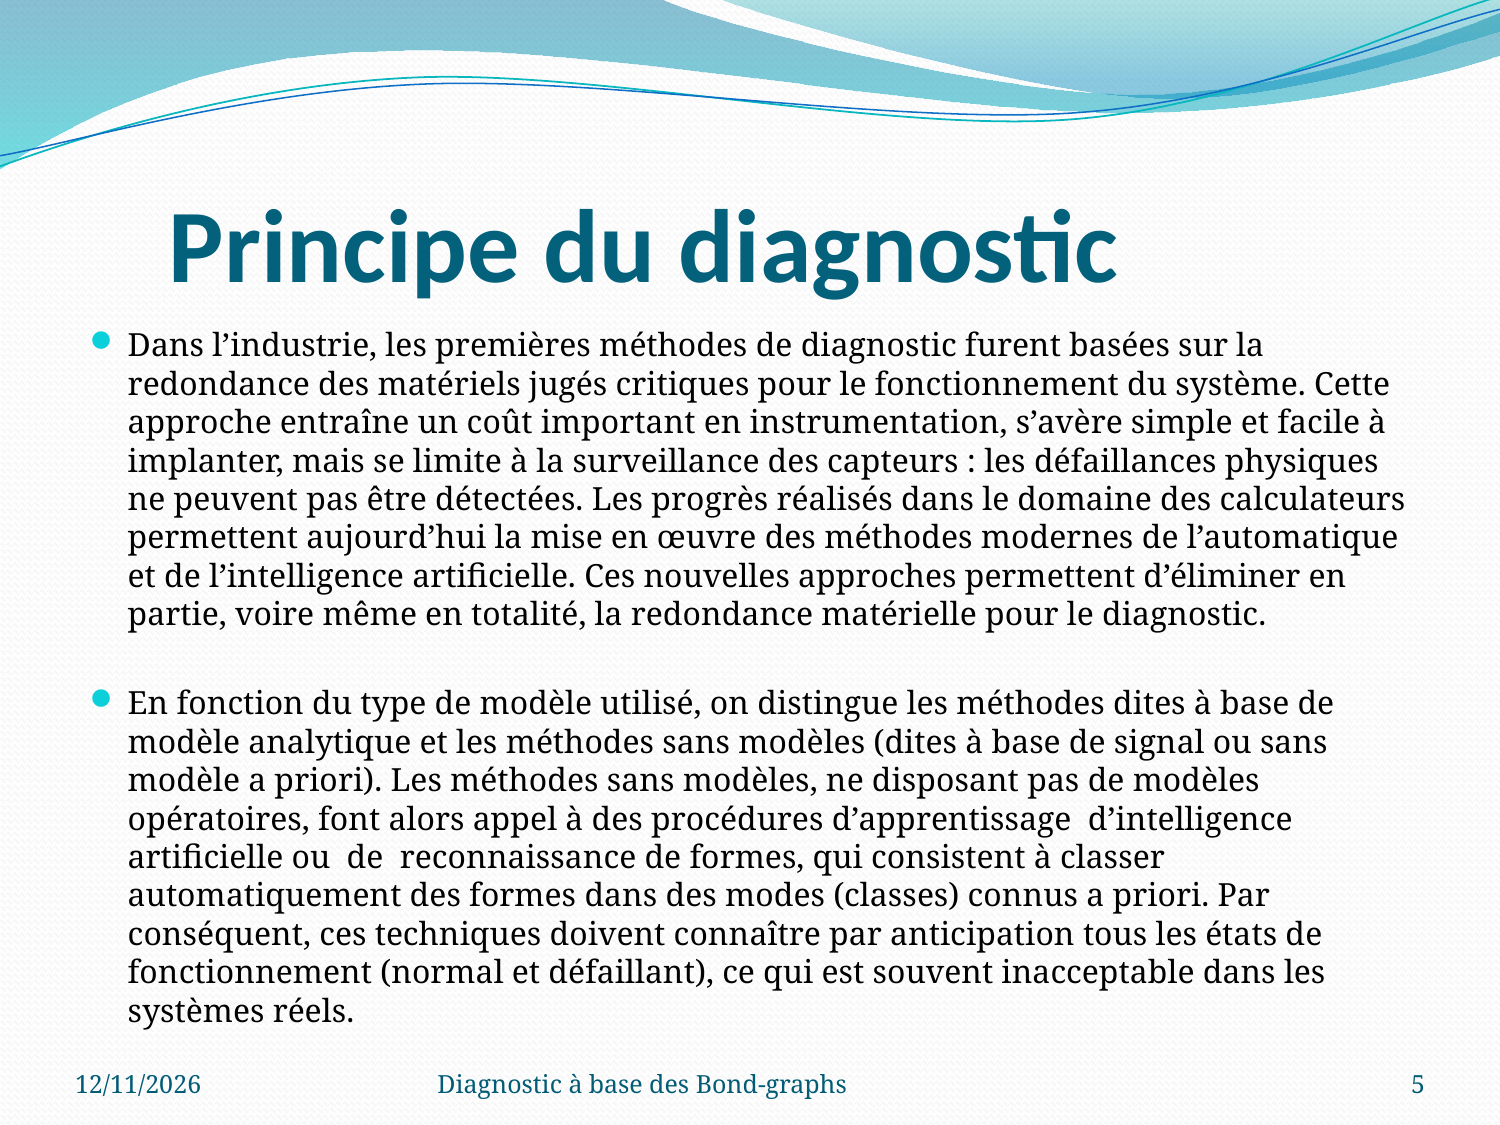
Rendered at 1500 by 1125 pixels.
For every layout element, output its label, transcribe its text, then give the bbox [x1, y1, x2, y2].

footer Diagnostic à base des Bond-graphs [437, 1042, 988, 1103]
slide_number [75, 1042, 425, 1103]
title Principe du diagnostic [75, 115, 1425, 303]
list Dans l’industrie, les premières méthodes de diagnostic furent basées sur la redondance des matériels jugés critiques pour le fonctionnement du système. Cette approche entraîne un coût important en instrumentation, s’avère simple et facile à implanter, mais se limite à la surveillance des capteurs : les défaillances physiques ne peuvent pas être détectées. Les progrès réalisés dans le domaine des calculateurs permettent aujourd’hui la mise en œuvre des méthodes modernes de l’automatique et de l’intelligence artificielle. Ces nouvelles approches permettent d’éliminer en partie, voire même en totalité, la redondance matérielle pour le diagnostic. En fonction du type de modèle utilisé, on distingue les méthodes dites à base de modèle analytique et les méthodes sans modèles (dites à base de signal ou sans modèle a priori). Les méthodes sans modèles, ne disposant pas de modèles opératoires, font alors appel à des procédures d’apprentissage d’intelligence artificielle ou de reconnaissance de formes, qui consistent à classer automatiquement des formes dans des modes (classes) connus a priori. Par conséquent, ces techniques doivent connaître par anticipation tous les états de fonctionnement (normal et défaillant), ce qui est souvent inacceptable dans les systèmes réels. [75, 317, 1425, 1038]
slide_number 5 [1299, 1042, 1425, 1103]
